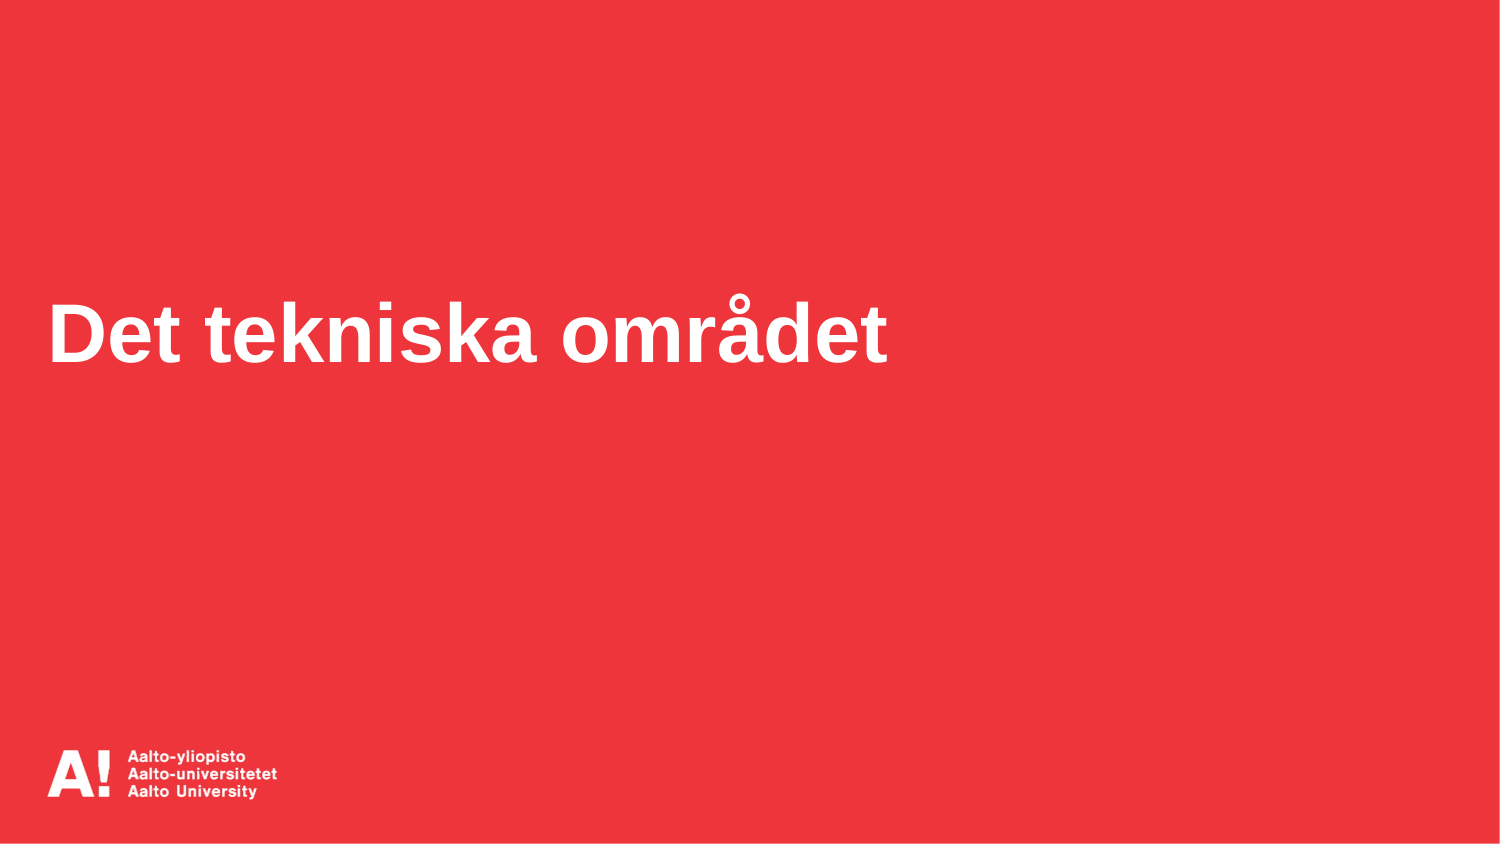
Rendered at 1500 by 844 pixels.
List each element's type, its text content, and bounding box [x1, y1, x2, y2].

picture [0, 703, 324, 844]
list Det tekniska området [47, 288, 1306, 511]
